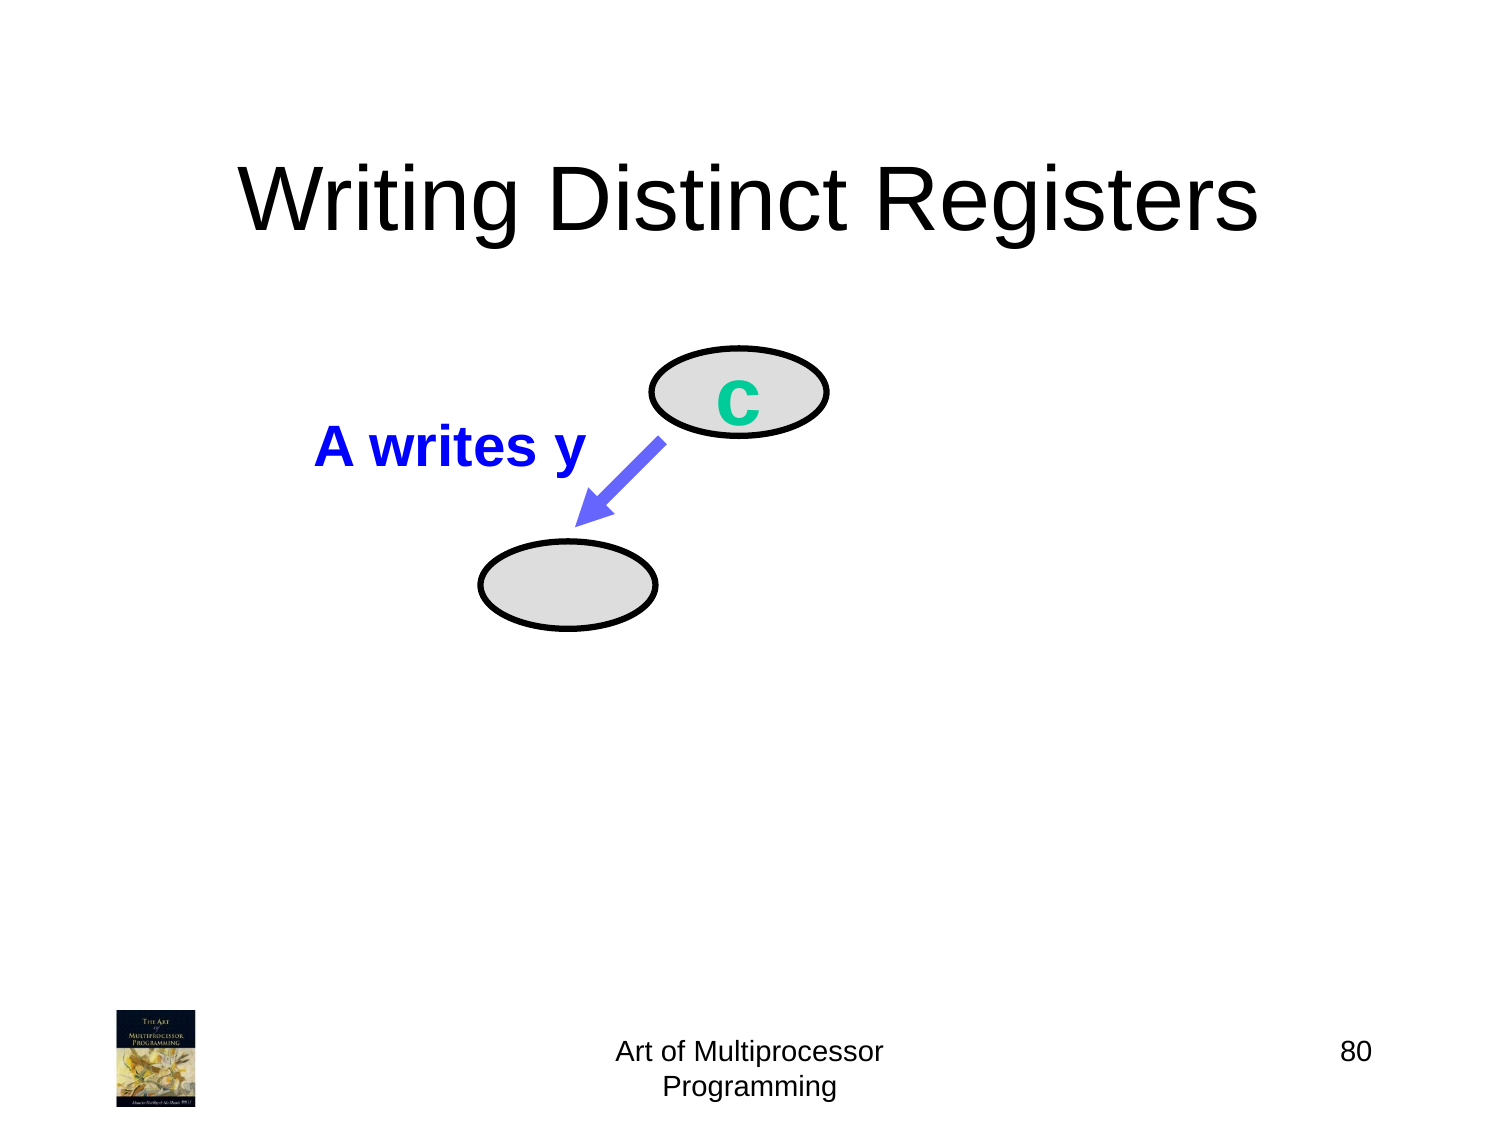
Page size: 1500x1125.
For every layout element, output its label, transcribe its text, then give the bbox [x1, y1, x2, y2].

title Writing Distinct Registers [112, 99, 1388, 288]
text_box Art of Multiprocessor Programming [512, 1024, 988, 1100]
slide_number 80 [1074, 1024, 1388, 1101]
text_box [574, 486, 617, 528]
picture [107, 1010, 204, 1107]
text_box A writes y [248, 400, 652, 486]
text_box [480, 541, 656, 629]
text_box c [651, 348, 827, 436]
